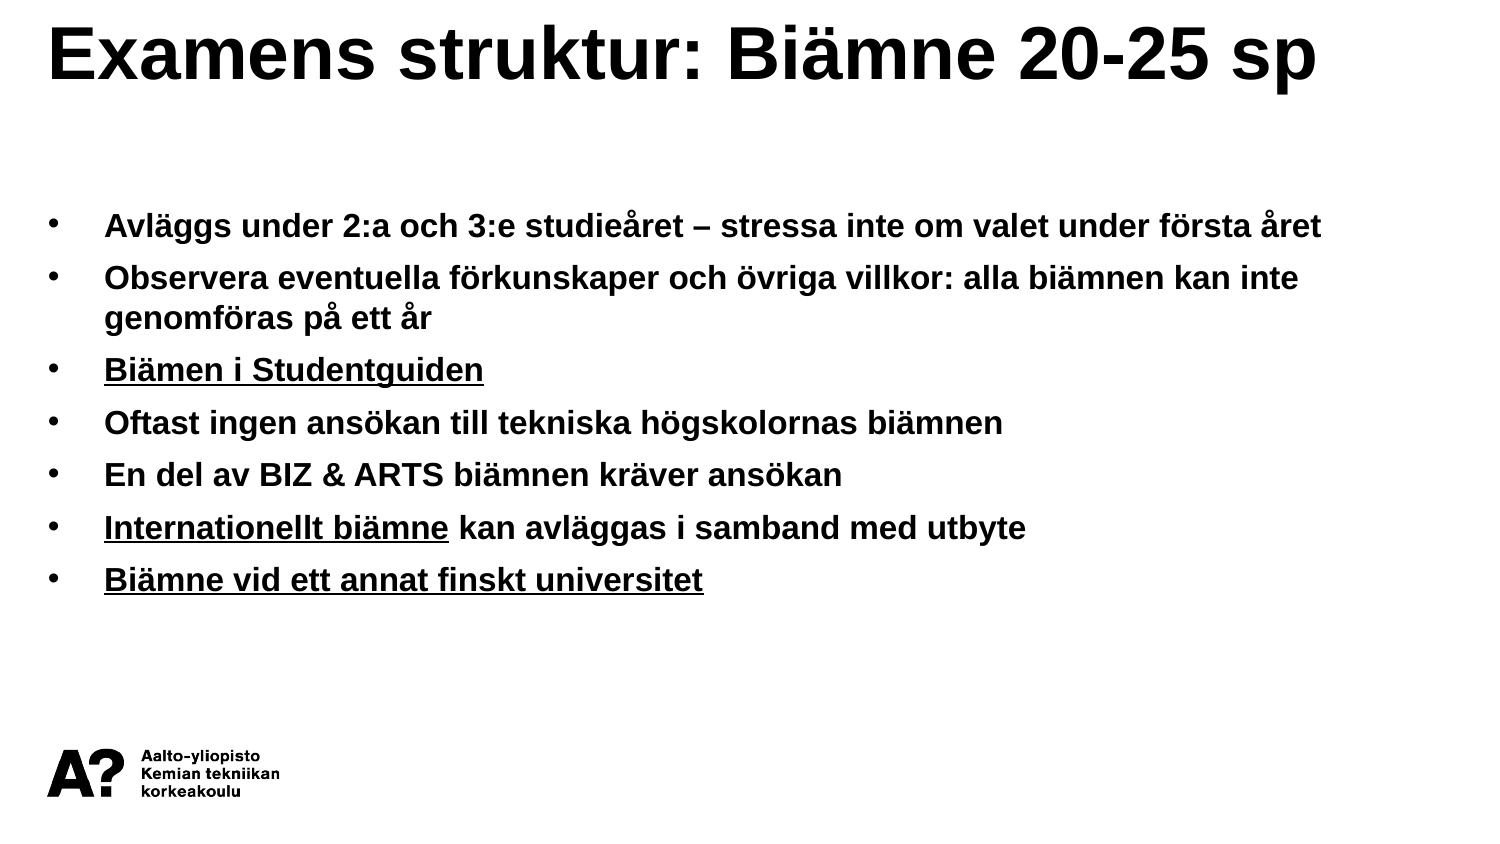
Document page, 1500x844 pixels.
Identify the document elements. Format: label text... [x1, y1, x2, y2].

picture [0, 702, 326, 844]
list Examens struktur: Biämne 20-25 sp [47, 4, 1442, 169]
list Avläggs under 2:a och 3:e studieåret – stressa inte om valet under första året Observera eventuella förkunskaper och övriga villkor: alla biämnen kan inte genomföras på ett år Biämen i Studentguiden Oftast ingen ansökan till tekniska högskolornas biämnen En del av BIZ & ARTS biämnen kräver ansökan Internationellt biämne kan avläggas i samband med utbyte Biämne vid ett annat finskt universitet [47, 203, 1442, 704]
